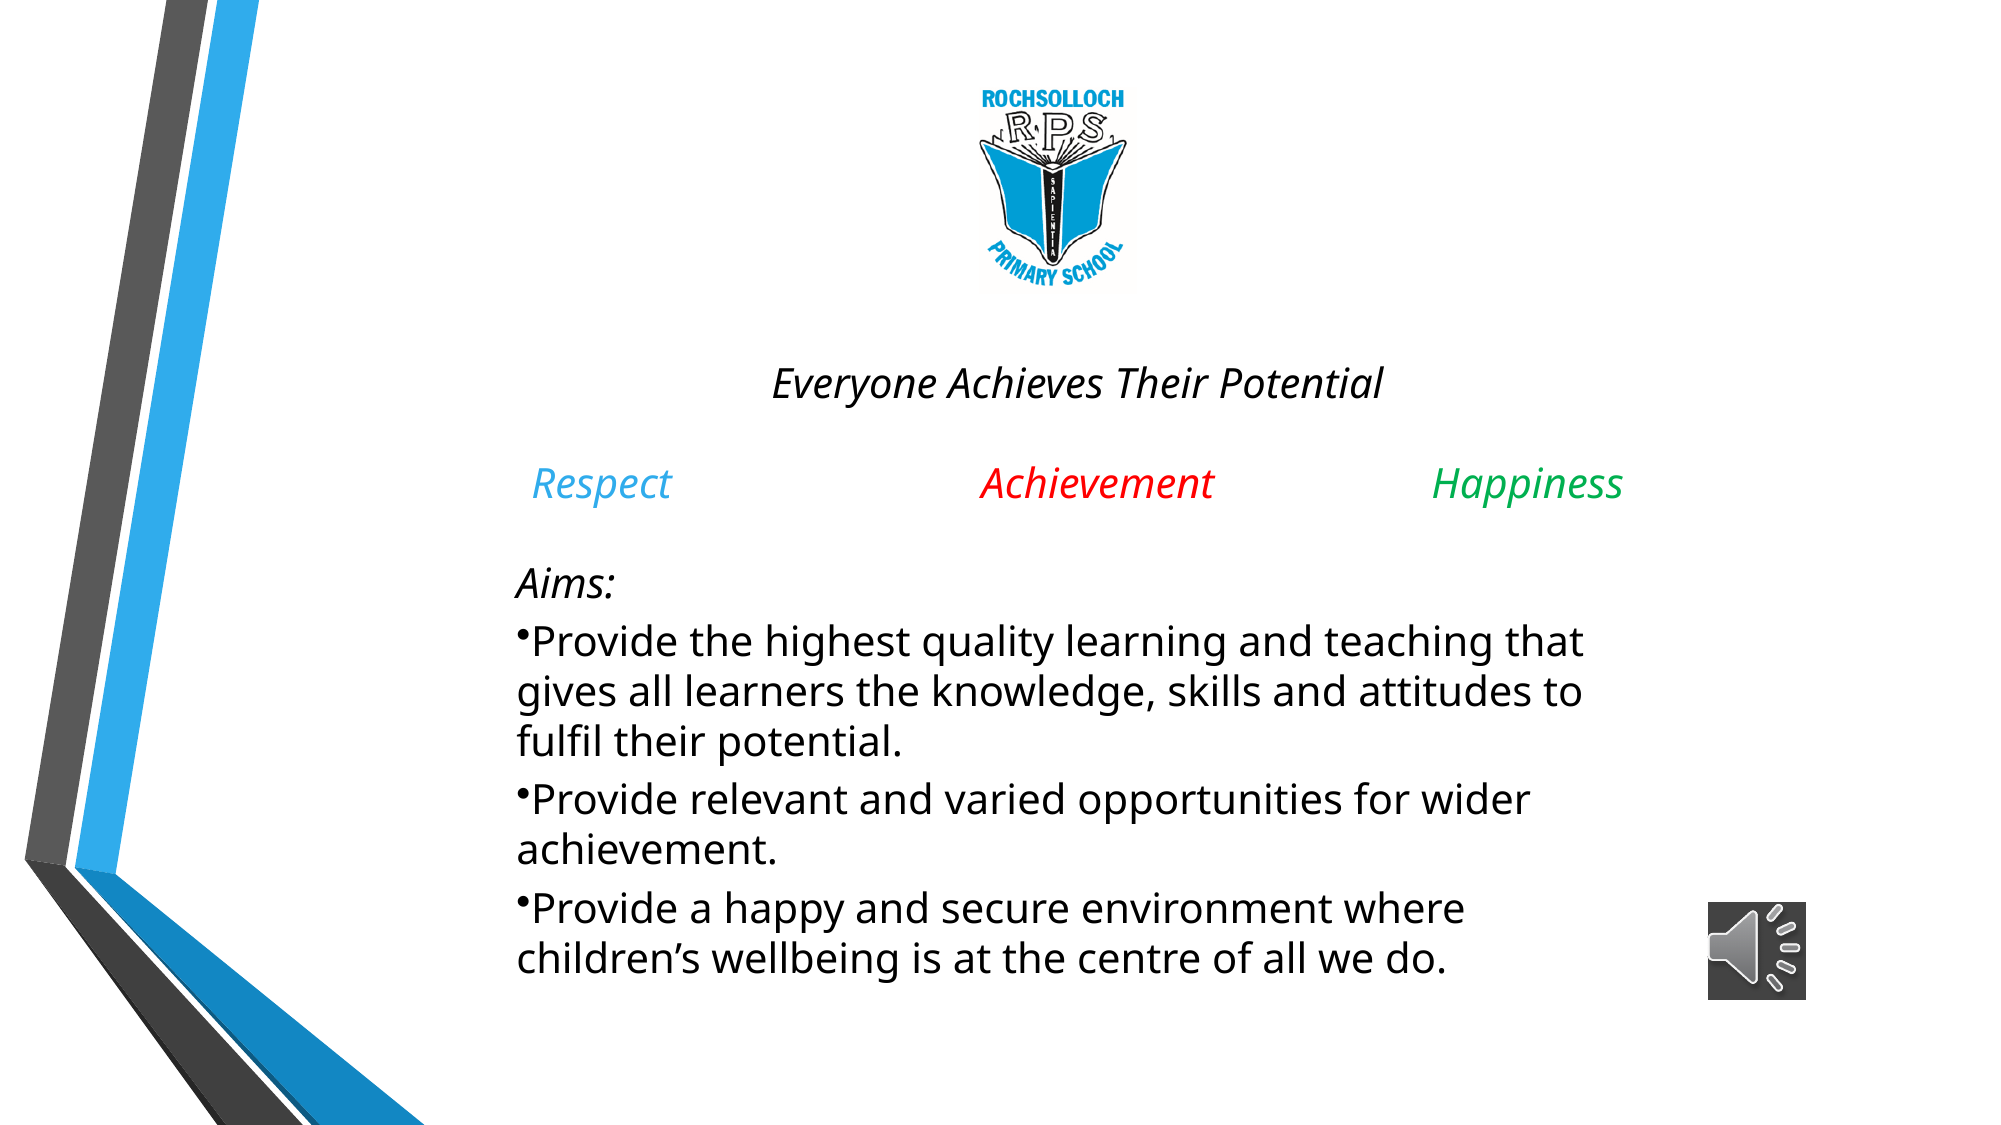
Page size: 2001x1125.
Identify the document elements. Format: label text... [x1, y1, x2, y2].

text_box Everyone Achieves Their Potential Respect Achievement Happiness Aims: Provide the highest quality learning and teaching that gives all learners the knowledge, skills and attitudes to fulfil their potential. Provide relevant and varied opportunities for wider achievement. Provide a happy and secure environment where children’s wellbeing is at the centre of all we do. [501, 298, 1654, 989]
picture [955, 85, 1154, 300]
picture [1706, 900, 1807, 1002]
